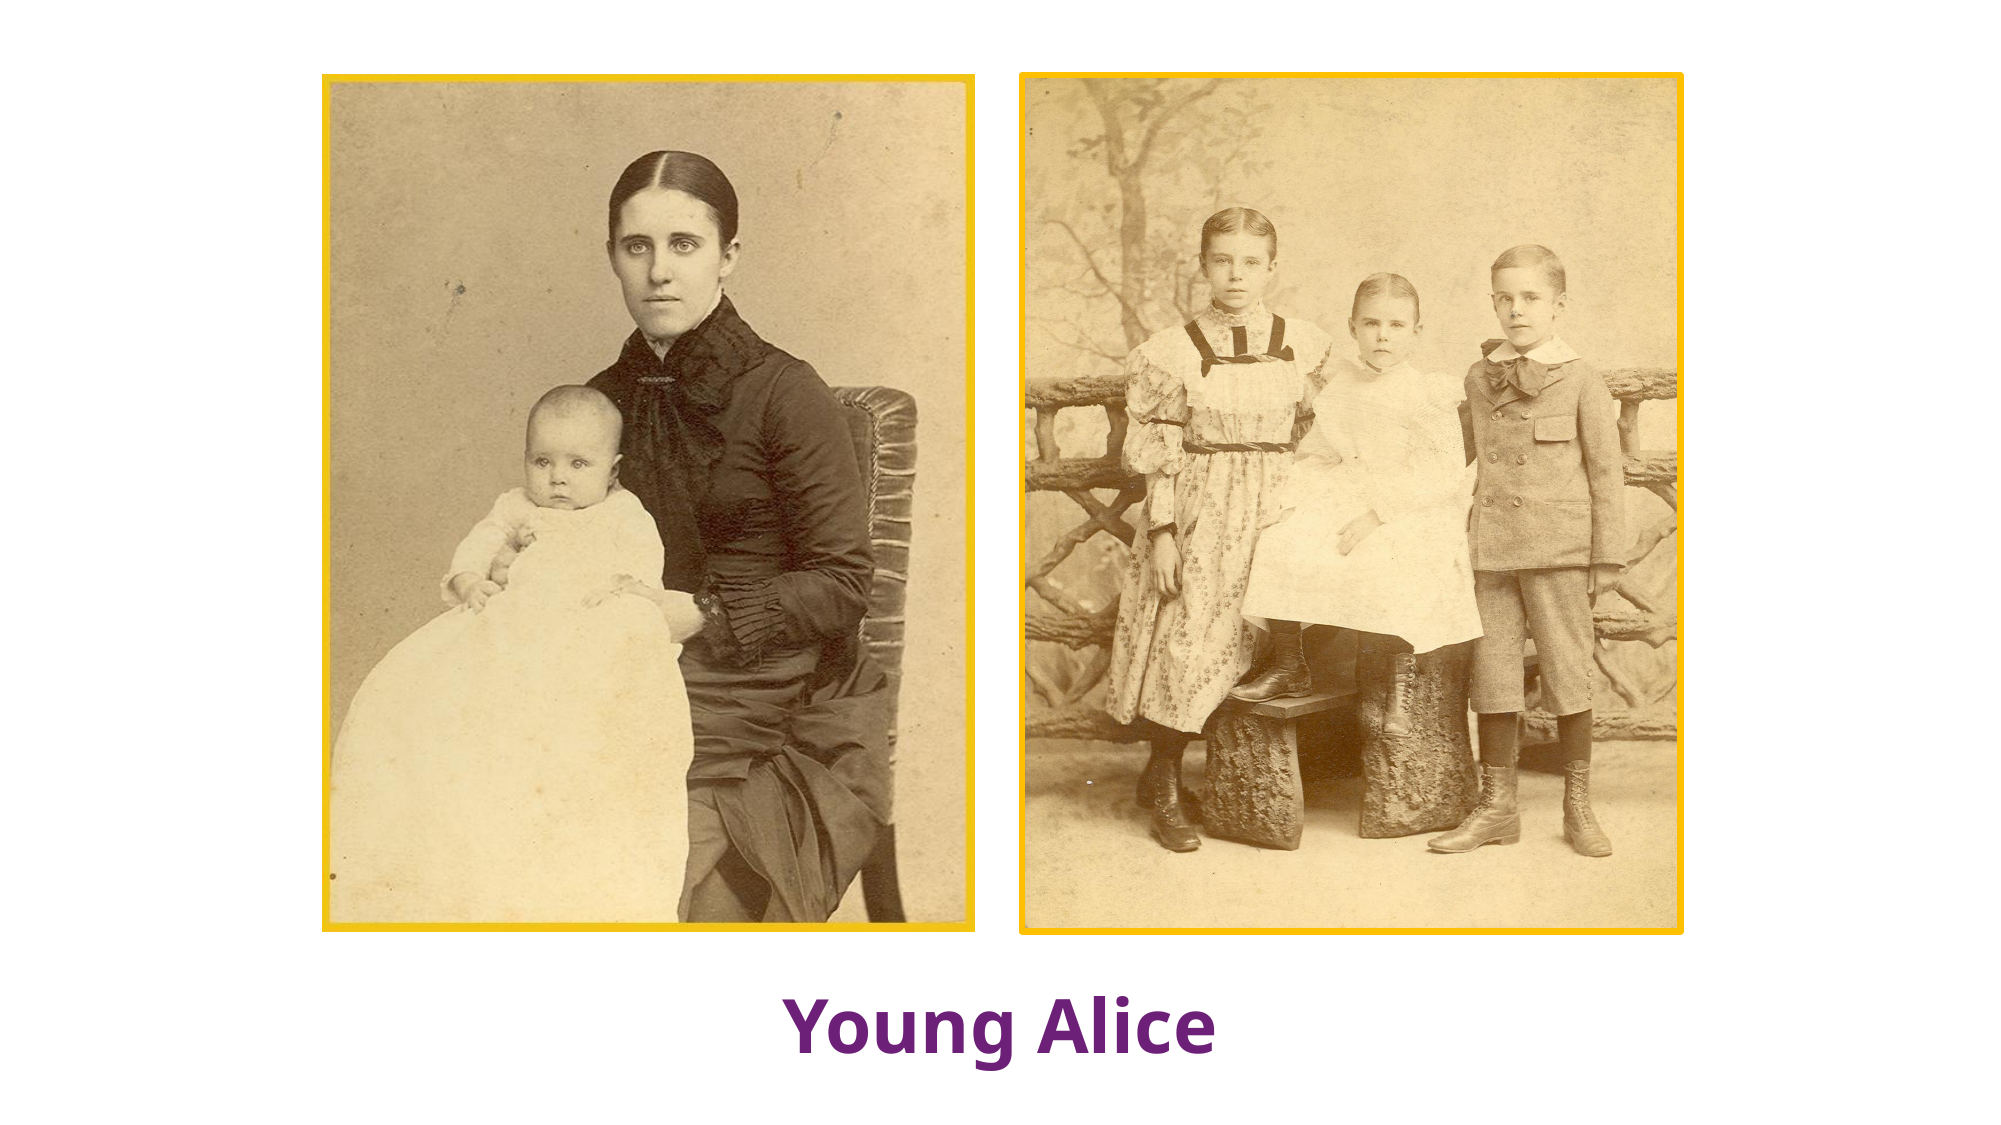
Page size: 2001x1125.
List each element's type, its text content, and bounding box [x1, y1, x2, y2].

picture [321, 74, 975, 933]
picture [1024, 78, 1678, 929]
text_box Young Alice [0, 970, 2000, 1082]
